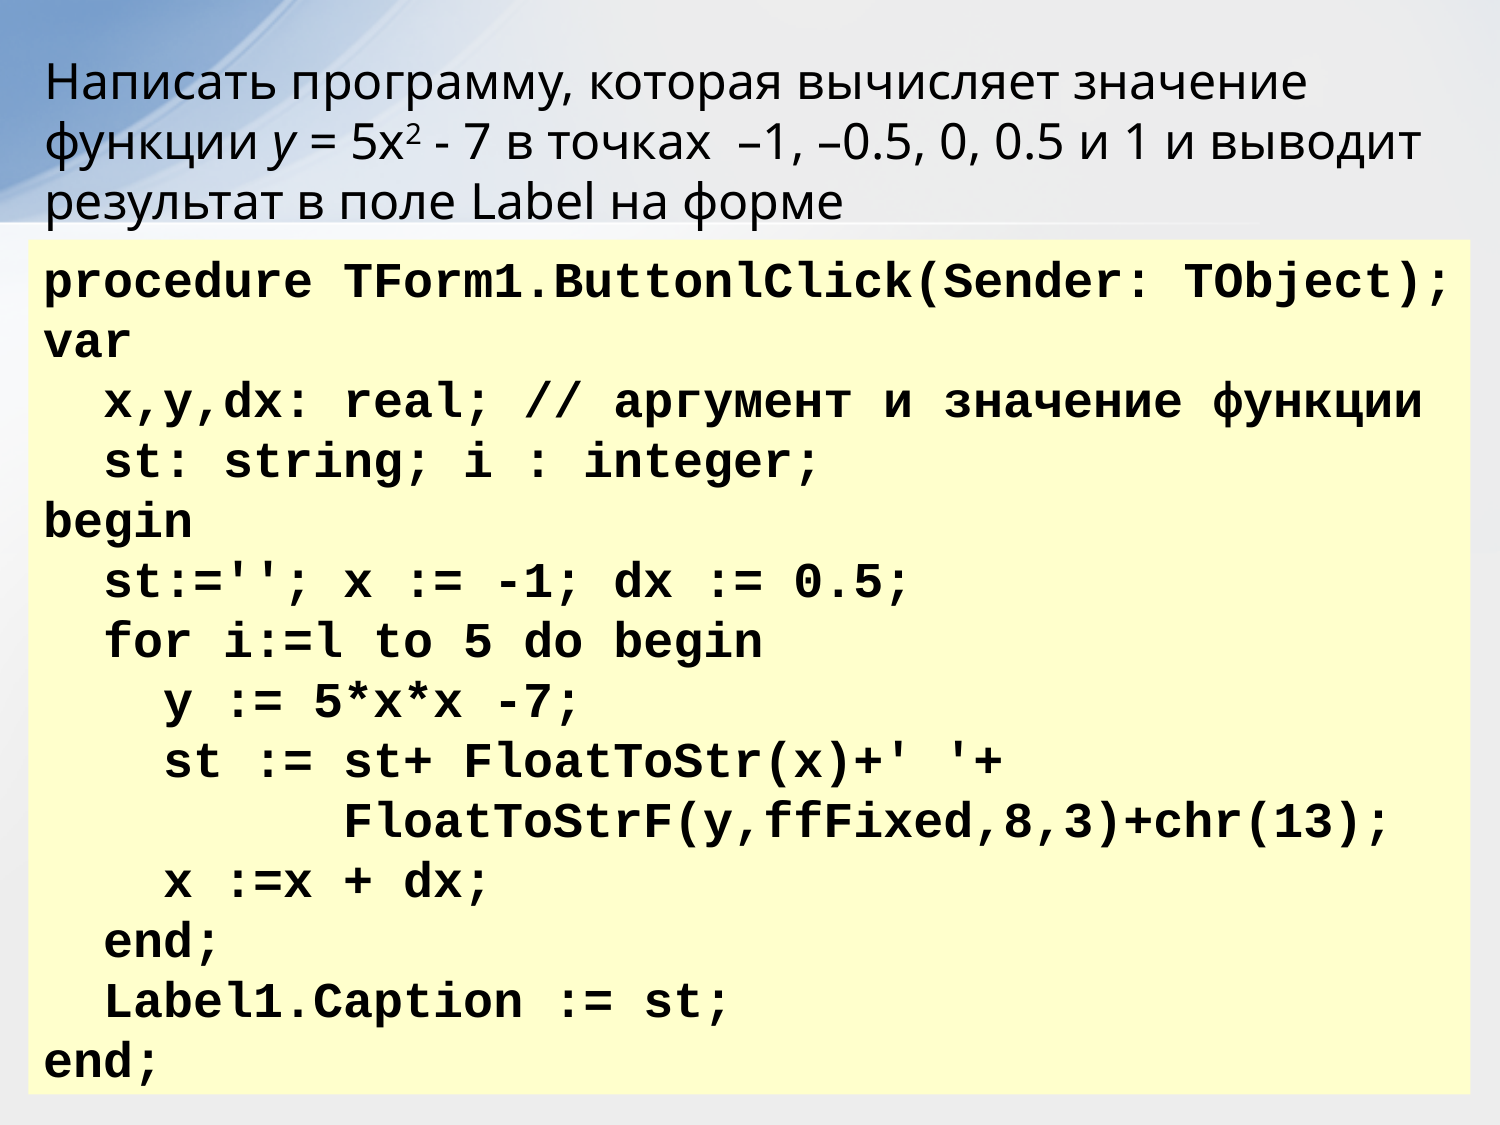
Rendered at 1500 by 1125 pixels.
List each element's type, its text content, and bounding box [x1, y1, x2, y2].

text_box procedure TForm1.ButtonlClick(Sender: TObject); var x,у,dx: real; // аргумент и значение функции st: string; i : integer; begin st:=''; x := -1; dx := 0.5; for i:=l to 5 do begin у := 5*x*x -7; st := st+ FloatToStr(x)+' '+ FloatToStrF(y,ffFixed,8,3)+chr(13); x :=x + dx; end; Label1.Caption := st; end; [28, 239, 1471, 1095]
text_box Написать программу, которая вычисляет значение функции у = 5х2 - 7 в точках –1, –0.5, 0, 0.5 и 1 и выводит результат в поле Label на форме [29, 42, 1471, 238]
picture [0, 0, 1500, 1125]
